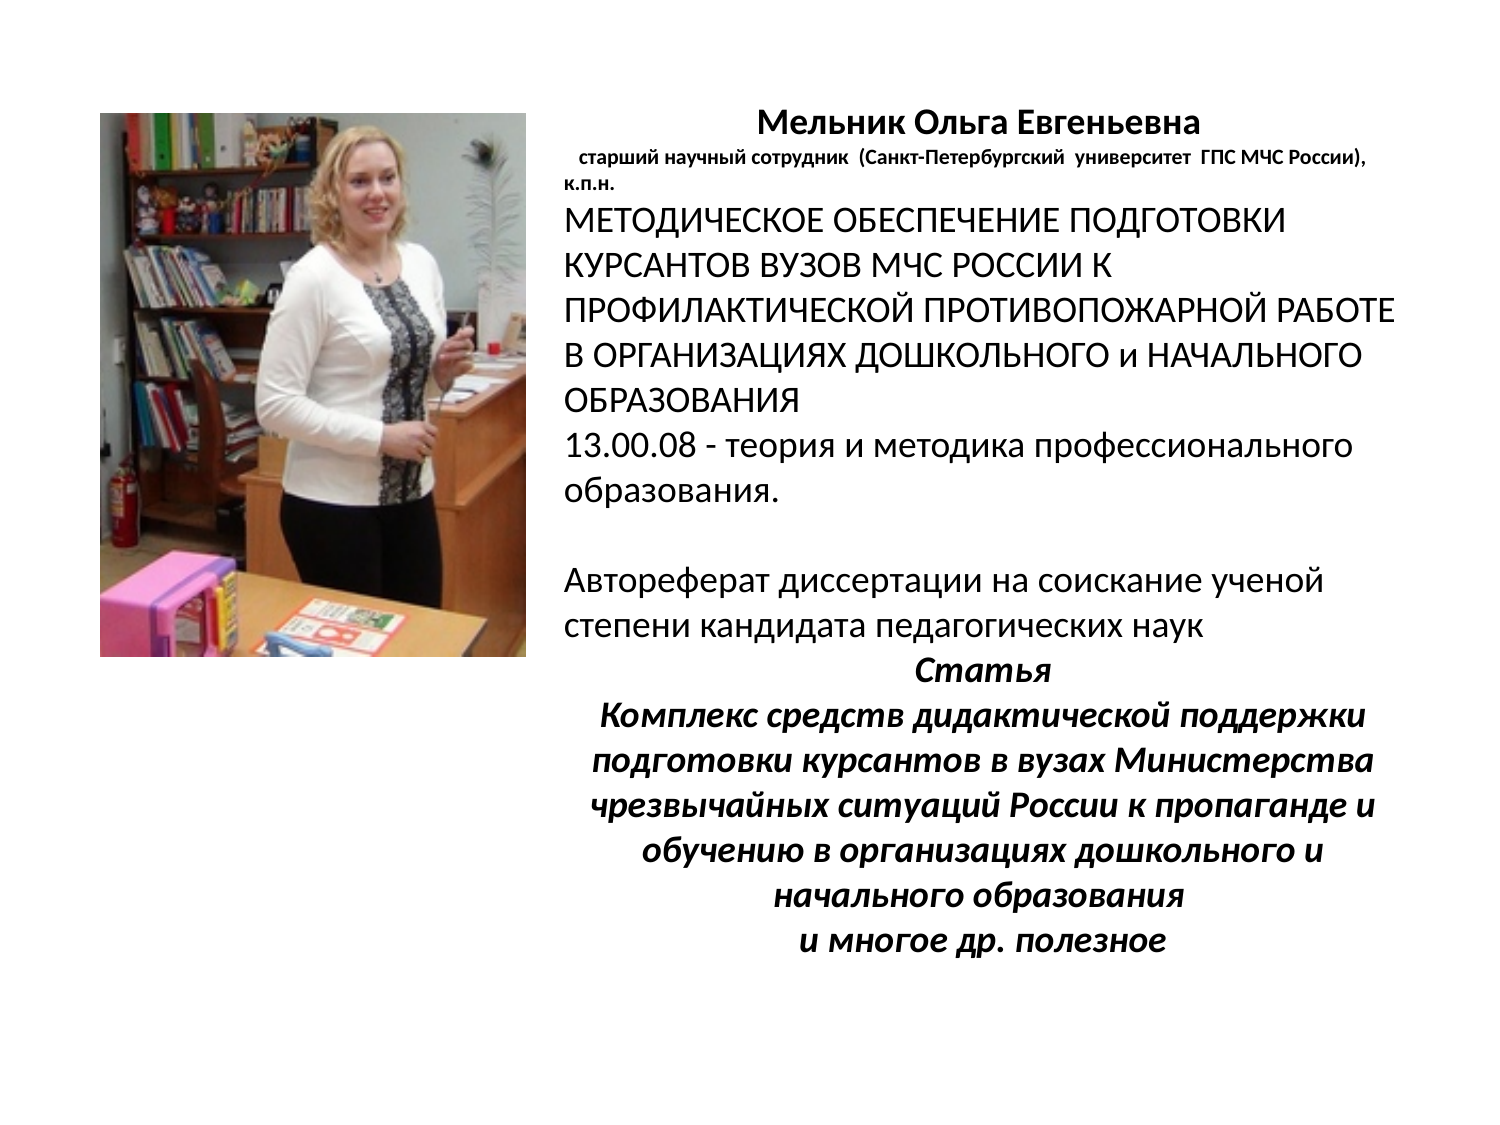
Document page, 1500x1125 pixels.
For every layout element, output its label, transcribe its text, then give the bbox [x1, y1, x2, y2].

text_box Мельник Ольга Евгеньевна старший научный сотрудник (Санкт-Петербургский университет ГПС МЧС России), к.п.н. МЕТОДИЧЕСКОЕ ОБЕСПЕЧЕНИЕ ПОДГОТОВКИ КУРСАНТОВ ВУЗОВ МЧС РОССИИ К ПРОФИЛАКТИЧЕСКОЙ ПРОТИВОПОЖАРНОЙ РАБОТЕ В ОРГАНИЗАЦИЯХ ДОШКОЛЬНОГО и НАЧАЛЬНОГО ОБРАЗОВАНИЯ 13.00.08 - теория и методика профессионального образования. Автореферат диссертации на соискание ученой степени кандидата педагогических наук Статья Комплекс средств дидактической поддержки подготовки курсантов в вузах Министерства чрезвычайных ситуаций России к пропаганде и обучению в организациях дошкольного и начального образования и многое др. полезное [549, 89, 1418, 1013]
picture [100, 113, 526, 658]
